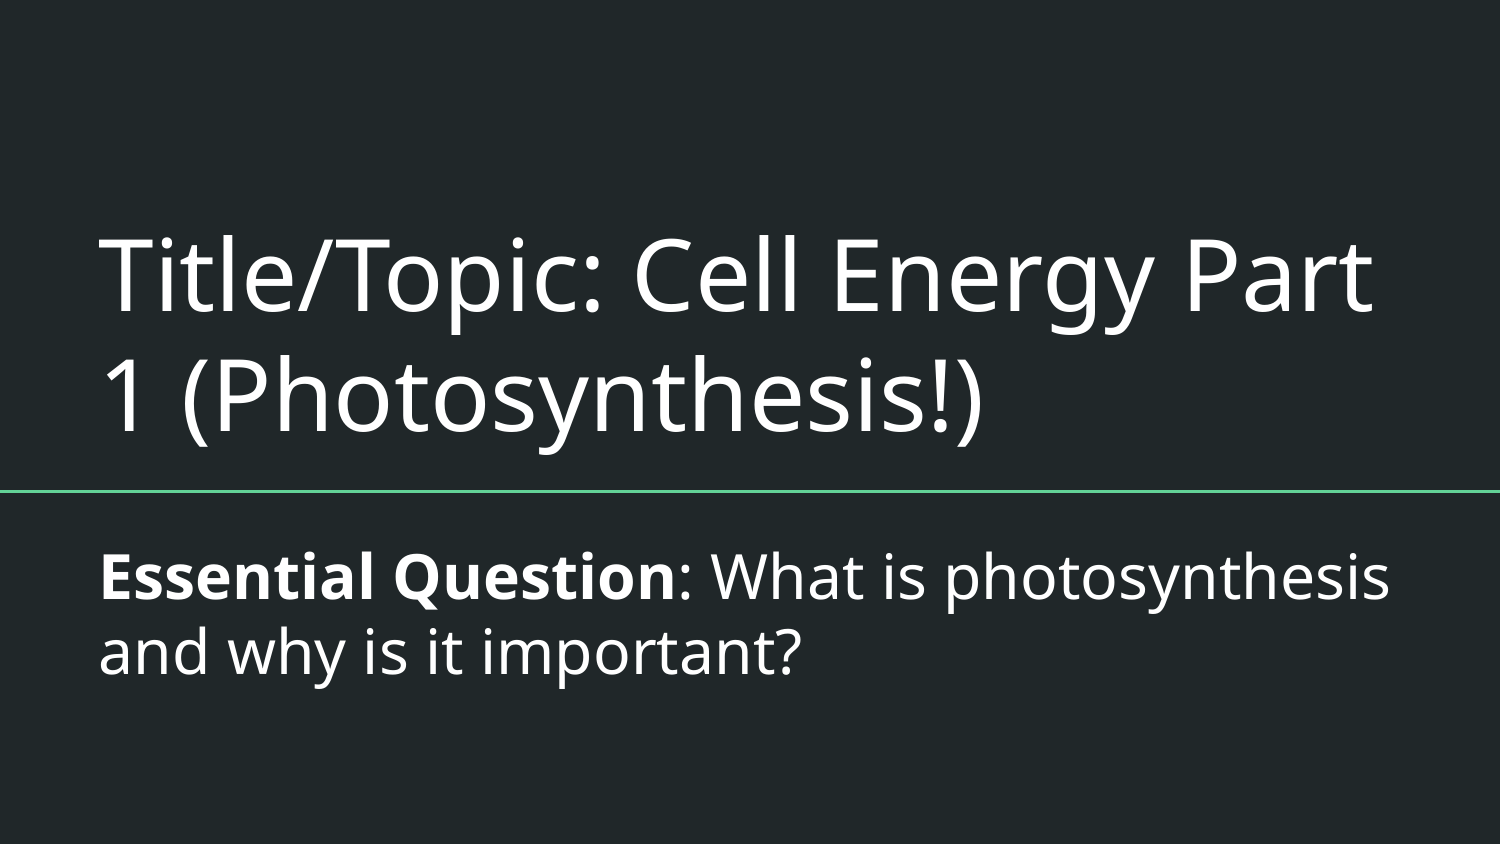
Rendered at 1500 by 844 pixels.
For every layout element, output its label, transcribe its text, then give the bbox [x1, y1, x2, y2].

title Title/Topic: Cell Energy Part 1 (Photosynthesis!) [83, 206, 1417, 467]
subtitle Essential Question: What is photosynthesis and why is it important? [83, 522, 1417, 626]
